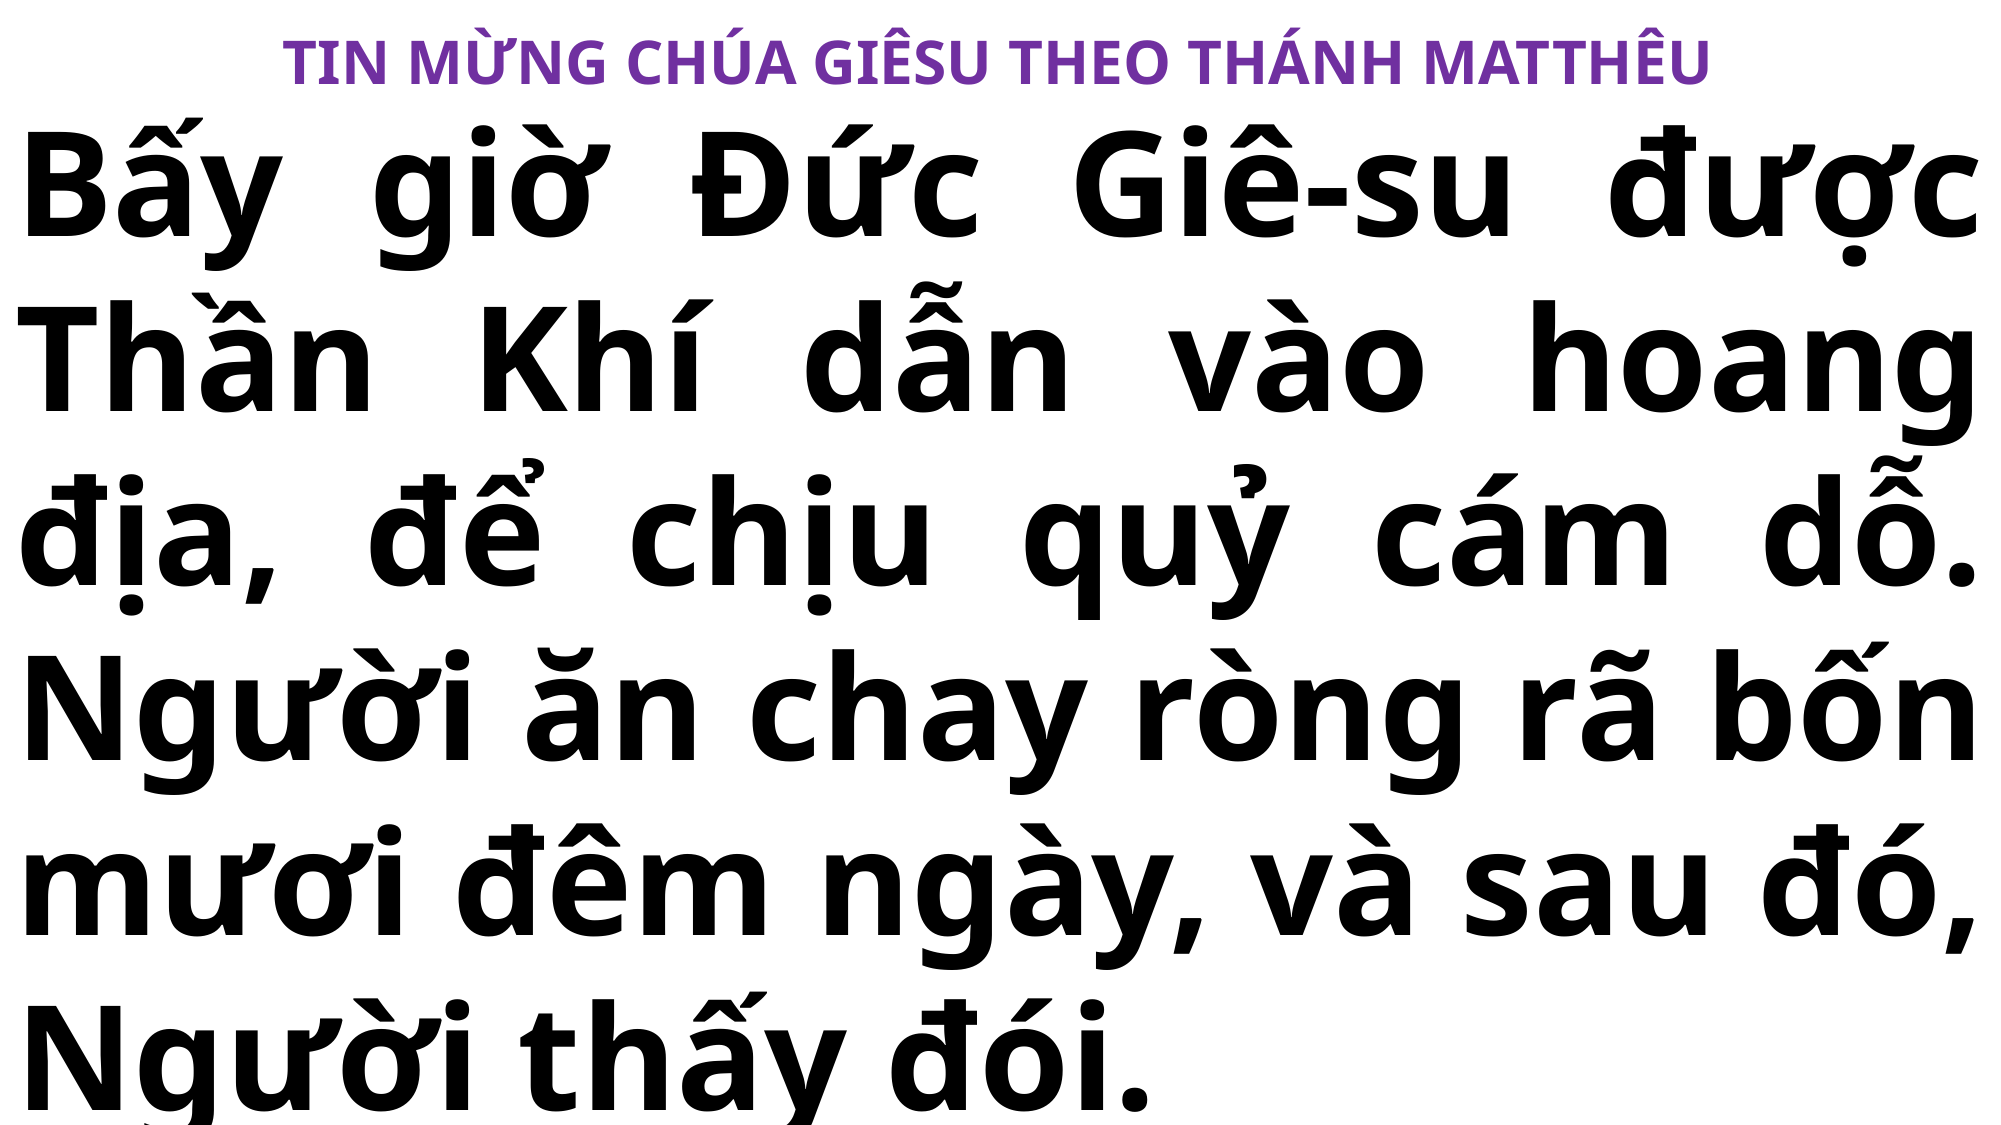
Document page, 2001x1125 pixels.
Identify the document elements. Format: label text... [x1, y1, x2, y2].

text_box TIN MỪNG CHÚA GIÊSU THEO THÁNH MATTHÊU [241, 16, 1756, 104]
title Bấy giờ Đức Giê-su được Thần Khí dẫn vào hoang địa, để chịu quỷ cám dỗ. Người ăn chay ròng rã bốn mươi đêm ngày, và sau đó, Người thấy đói. [0, 104, 2000, 1125]
